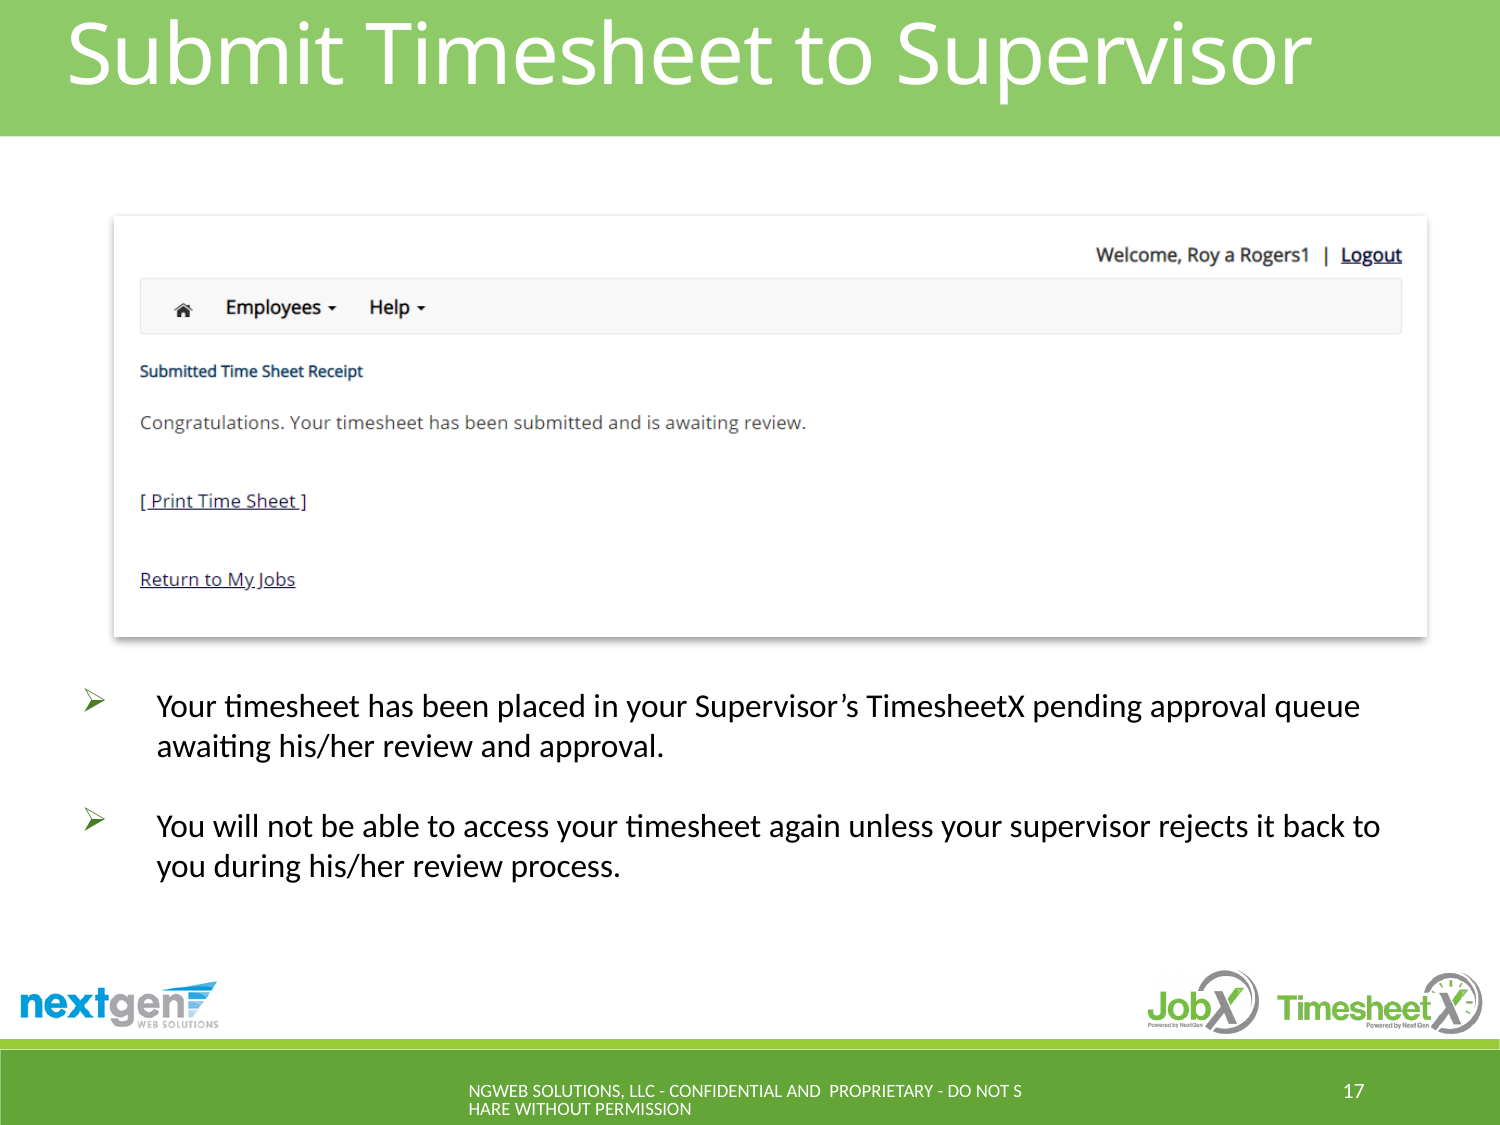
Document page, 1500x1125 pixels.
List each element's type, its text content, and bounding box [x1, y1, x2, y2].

picture [1148, 970, 1259, 1034]
text_box Your timesheet has been placed in your Supervisor’s TimesheetX pending approval queue awaiting his/her review and approval. You will not be able to access your timesheet again unless your supervisor rejects it back to you during his/her review process. [66, 676, 1401, 892]
picture [128, 230, 1413, 623]
slide_number 17 [1218, 1059, 1380, 1120]
title Submit Timesheet to Supervisor [50, 6, 1380, 110]
footer NGWeb Solutions, LLC - Confidential and Proprietary - Do not share without permission [453, 1059, 1047, 1120]
picture [1275, 970, 1485, 1036]
picture [15, 976, 223, 1032]
